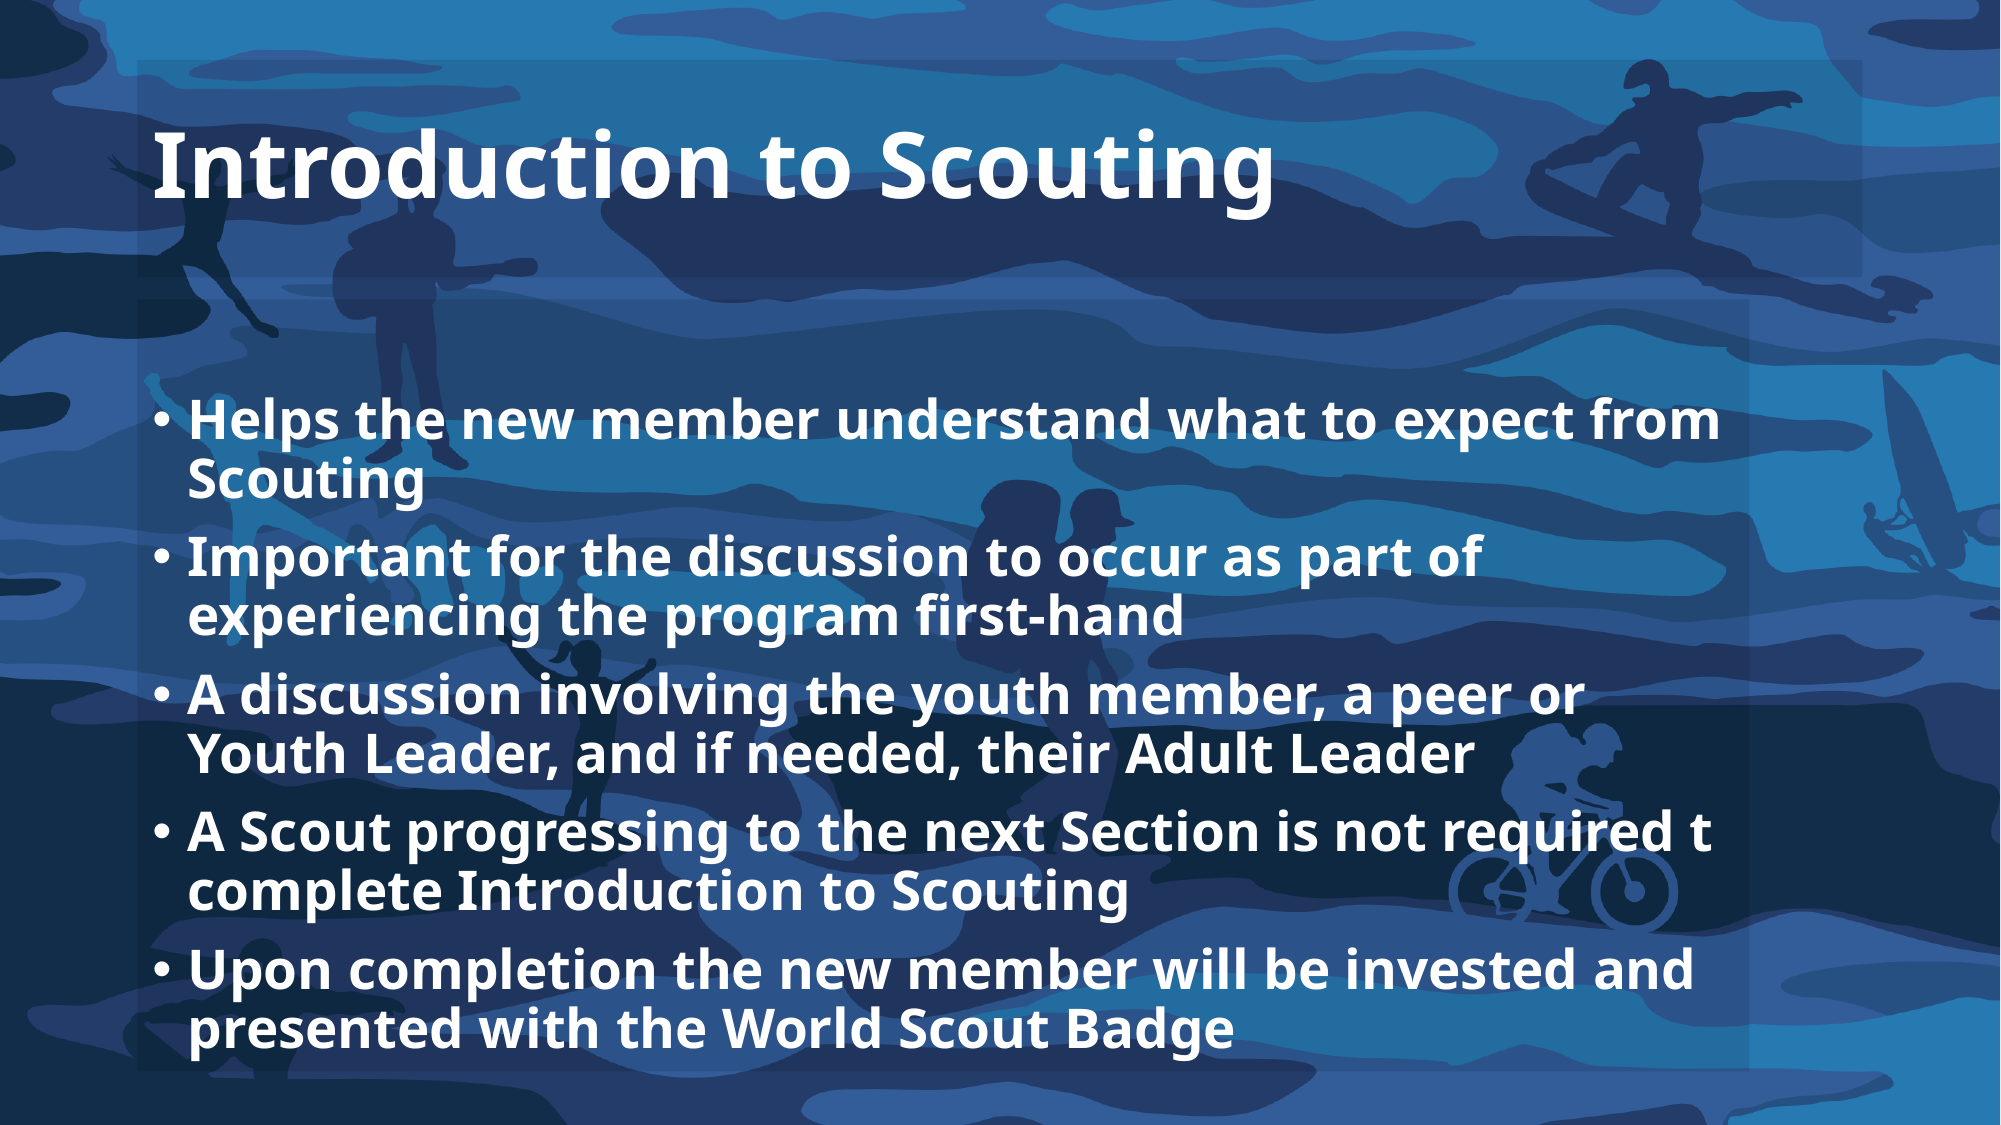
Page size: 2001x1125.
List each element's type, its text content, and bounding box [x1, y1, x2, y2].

list Helps the new member understand what to expect from Scouting Important for the discussion to occur as part of experiencing the program first-hand A discussion involving the youth member, a peer or Youth Leader, and if needed, their Adult Leader A Scout progressing to the next Section is not required t complete Introduction to Scouting Upon completion the new member will be invested and presented with the World Scout Badge [137, 299, 1750, 1072]
picture [0, 0, 2001, 1125]
title Introduction to Scouting [137, 59, 1863, 278]
